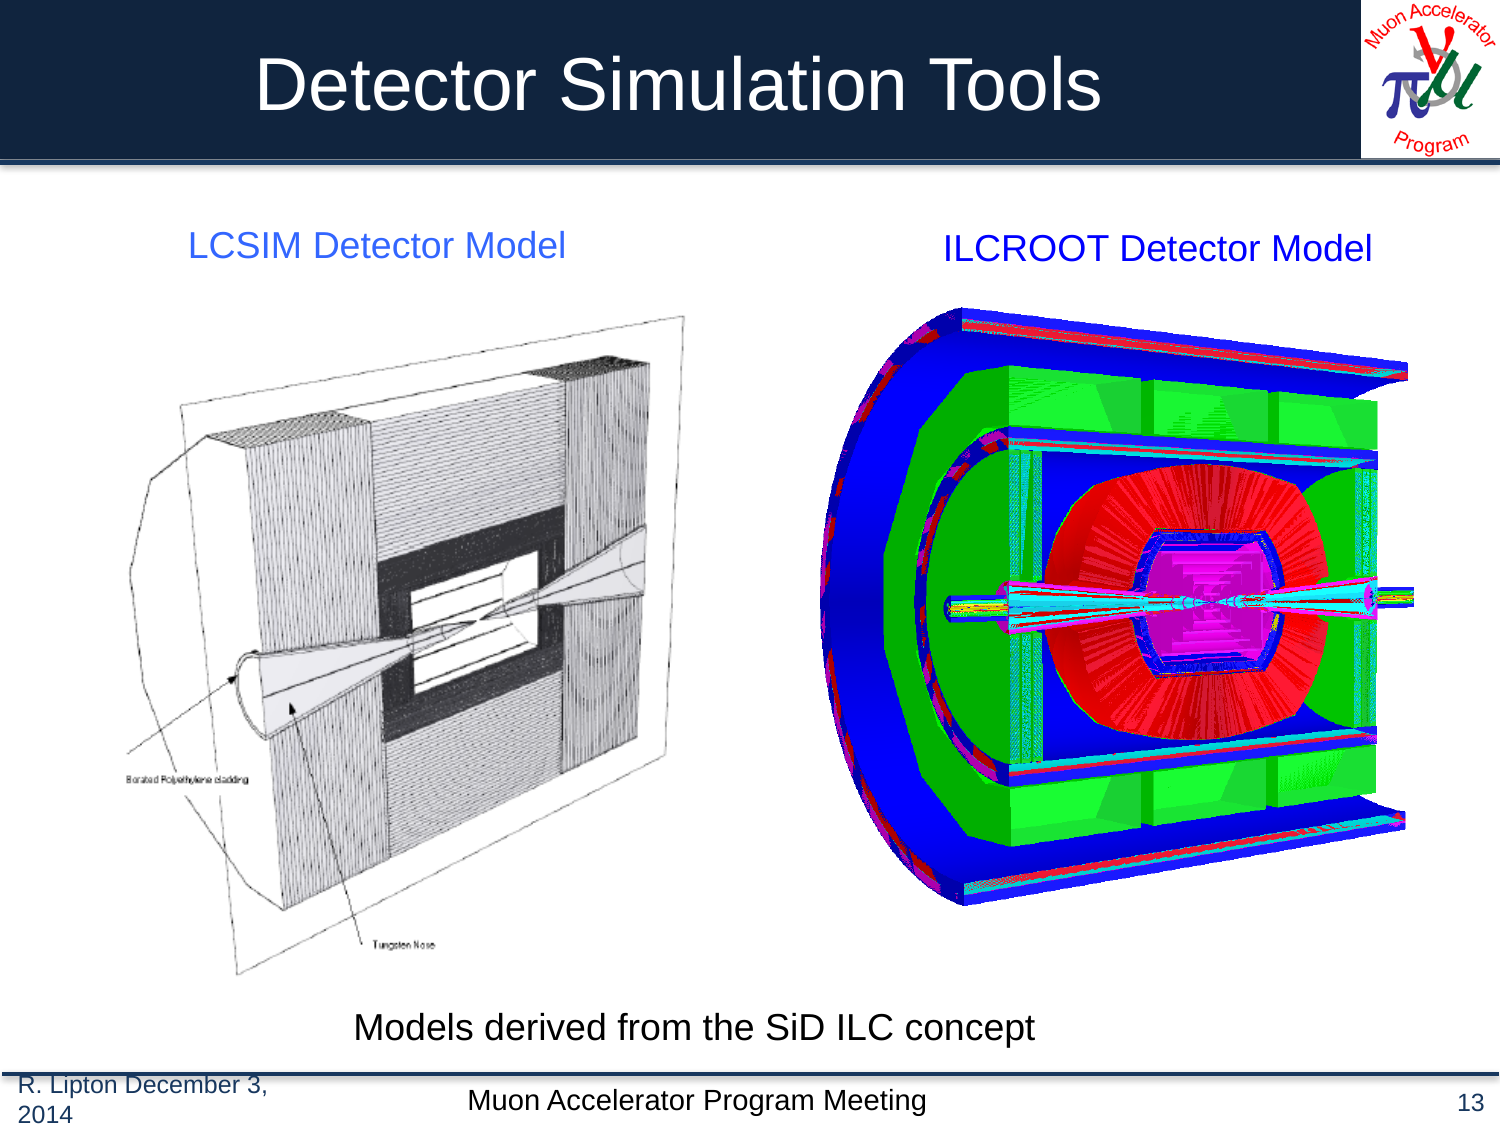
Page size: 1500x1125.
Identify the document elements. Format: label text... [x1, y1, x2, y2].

picture [804, 295, 1468, 916]
picture [1360, 0, 1500, 159]
text_box Models derived from the SiD ILC concept [338, 995, 1051, 1056]
picture [75, 278, 708, 992]
slide_number 13 [1215, 1076, 1500, 1125]
text_box LCSIM Detector Model [173, 214, 582, 274]
title Detector Simulation Tools [2, 0, 1357, 162]
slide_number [2, 1075, 288, 1123]
text_box ILCROOT Detector Model [928, 216, 1389, 276]
